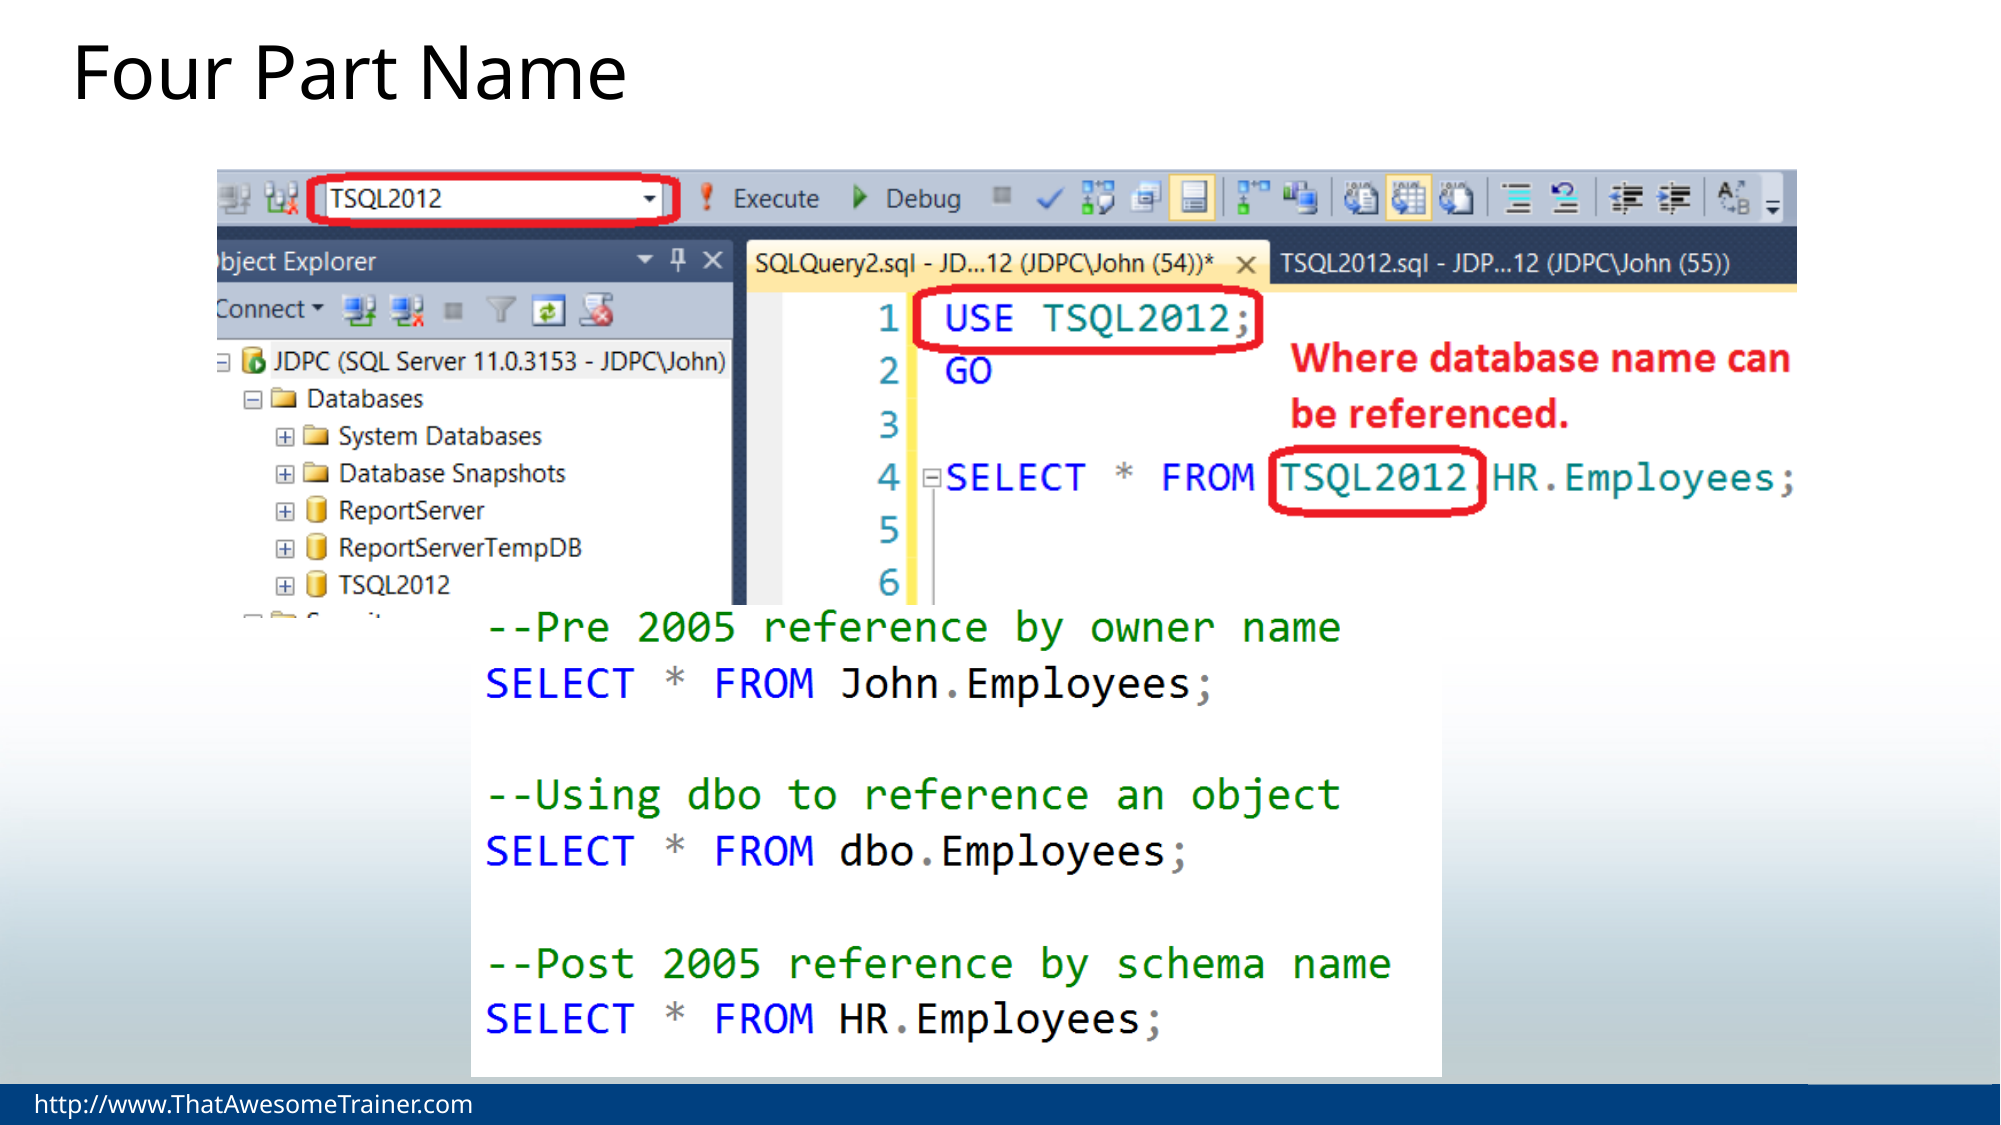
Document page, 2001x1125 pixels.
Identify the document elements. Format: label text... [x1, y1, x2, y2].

title Four Part Name [56, 34, 1857, 222]
picture [0, 0, 2001, 1125]
